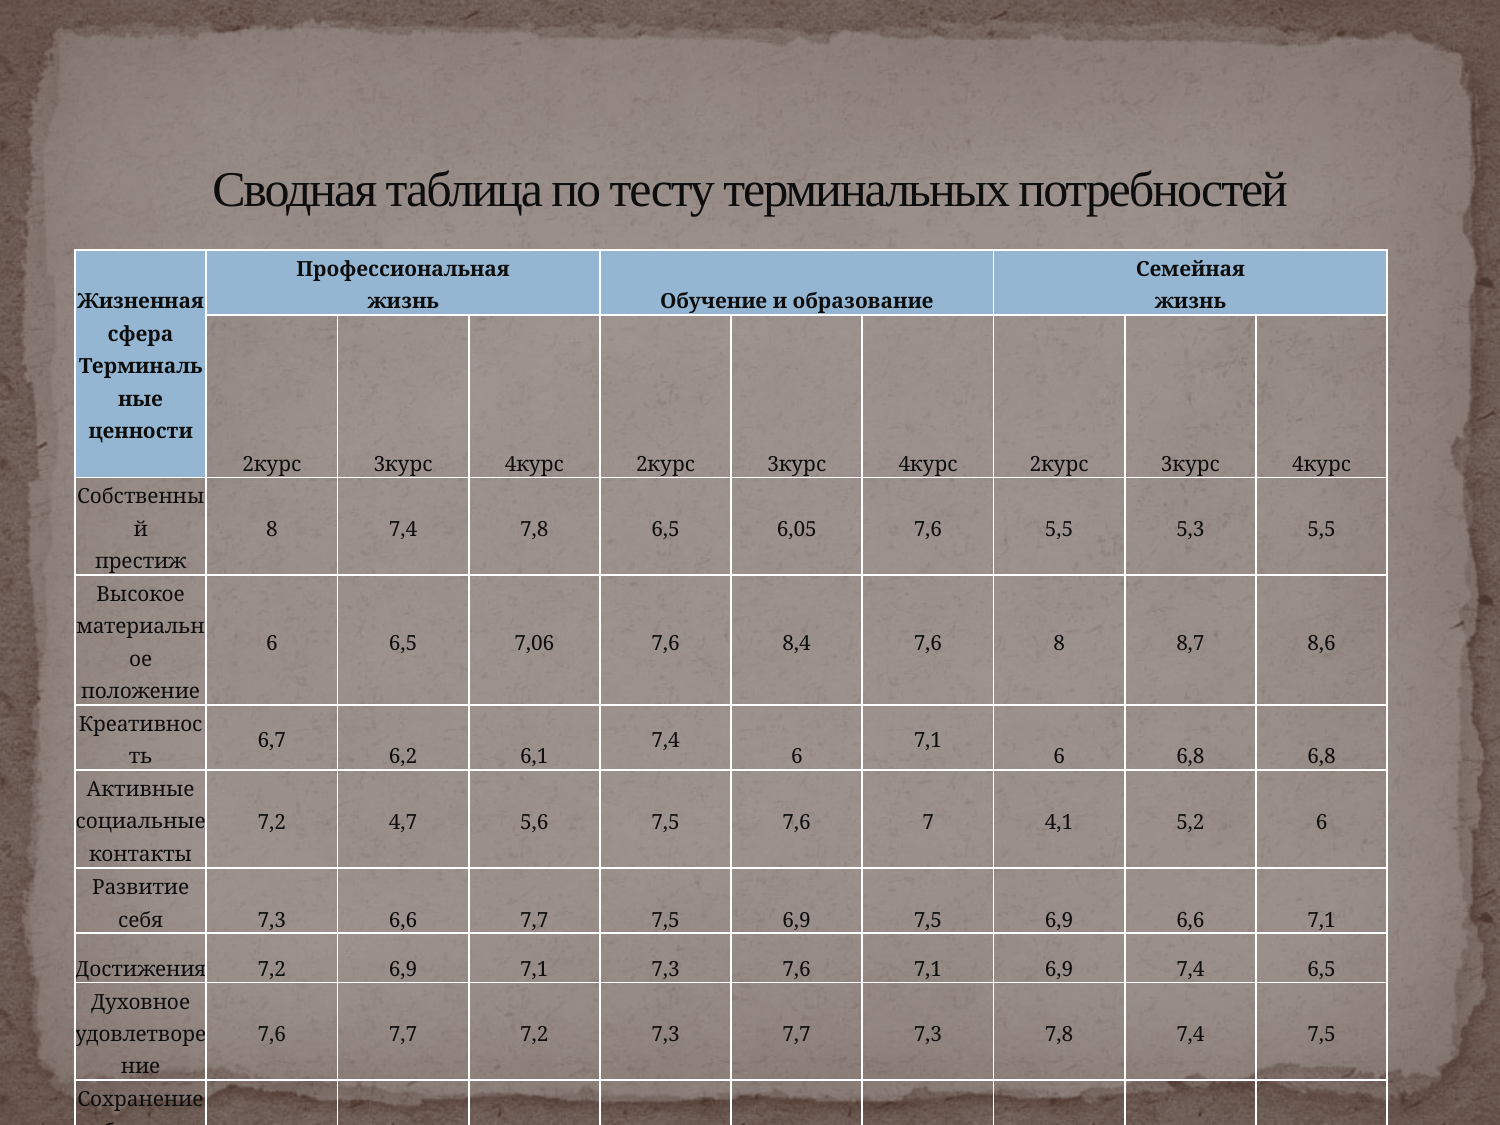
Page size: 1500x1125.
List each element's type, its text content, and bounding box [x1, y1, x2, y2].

table_cell 8 [207, 478, 337, 574]
table_cell 6,7 [1126, 1081, 1255, 1125]
table_cell 7,6 [732, 771, 861, 867]
table_cell Креативность [76, 706, 205, 769]
table_cell Высокое материальное положение [76, 576, 205, 704]
table_cell 2курс [601, 316, 730, 477]
table_cell 2курс [207, 316, 337, 477]
table_cell 8,7 [1126, 576, 1255, 704]
table_cell 7,4 [338, 478, 468, 574]
table_cell 8 [994, 576, 1124, 704]
table_cell Сохранение собственной индивидуальности [76, 1081, 205, 1125]
table_cell 3курс [732, 316, 861, 477]
table_cell 7,7 [470, 869, 599, 932]
table_cell 7,3 [601, 983, 730, 1079]
table_cell 7,1 [1257, 869, 1386, 932]
table_cell 7 [863, 771, 993, 867]
table_header Жизненная сфера Терминальные ценности [76, 251, 205, 477]
table_cell 7,3 [207, 869, 337, 932]
table_cell 4,7 [338, 771, 468, 867]
table_cell 7,1 [863, 934, 993, 982]
table_cell 3курс [1126, 316, 1255, 477]
table_cell Активные социальные контакты [76, 771, 205, 867]
table_cell 6,8 [1126, 706, 1255, 769]
table_cell 6,5 [601, 478, 730, 574]
table_cell 7,5 [601, 869, 730, 932]
table_cell 6,6 [338, 869, 468, 932]
table_cell 7,3 [863, 983, 993, 1079]
table_cell 6,9 [732, 869, 861, 932]
table_cell 6,9 [994, 934, 1124, 982]
table_cell 6,7 [207, 706, 337, 769]
table_cell 4курс [1257, 316, 1386, 477]
table_cell 7,2 [207, 771, 337, 867]
table_cell 6,8 [601, 1081, 730, 1125]
table_cell 6,9 [338, 934, 468, 982]
table_cell 5,5 [994, 478, 1124, 574]
table_cell 5,2 [1126, 771, 1255, 867]
table_cell 3курс [338, 316, 468, 477]
table_header Профессиональная жизнь [207, 251, 599, 314]
table_cell 7,2 [207, 934, 337, 982]
table_cell 7,6 [863, 478, 993, 574]
table_cell 6,1 [994, 1081, 1124, 1125]
table_cell 7,1 [863, 706, 993, 769]
table_cell Развитие себя [76, 869, 205, 932]
table_cell 7 [338, 1081, 468, 1125]
table_header Семейная жизнь [994, 251, 1386, 314]
table_cell 6,05 [732, 478, 861, 574]
table_cell 8,6 [1257, 576, 1386, 704]
table_cell 6,9 [994, 869, 1124, 932]
table_cell 6,6 [1126, 869, 1255, 932]
table_cell 4курс [470, 316, 599, 477]
table_cell 7,8 [470, 478, 599, 574]
table_cell 4,1 [994, 771, 1124, 867]
table_cell 7,8 [994, 983, 1124, 1079]
table_cell 7,5 [601, 771, 730, 867]
table_cell 7,5 [863, 869, 993, 932]
table_cell 7,2 [470, 983, 599, 1079]
table_cell 7,7 [338, 983, 468, 1079]
table_cell 6 [732, 706, 861, 769]
table_cell 6 [207, 576, 337, 704]
table_cell 6,2 [338, 706, 468, 769]
table_cell 7,6 [207, 983, 337, 1079]
table_cell 7,4 [1126, 983, 1255, 1079]
table_cell 7,6 [732, 934, 861, 982]
table_cell 6,1 [470, 706, 599, 769]
table_cell 5,5 [1257, 478, 1386, 574]
table_cell 6 [1257, 771, 1386, 867]
table_cell 8,4 [732, 576, 861, 704]
table_cell 5,6 [470, 771, 599, 867]
table_cell 6,8 [1257, 706, 1386, 769]
table_cell Духовное удовлетворение [76, 983, 205, 1079]
table_cell 4курс [863, 316, 993, 477]
table_cell 7,3 [863, 1081, 993, 1125]
table_cell 7,4 [1126, 934, 1255, 982]
table_cell Достижения [76, 934, 205, 982]
table_cell 7,4 [601, 706, 730, 769]
table_cell 7,6 [601, 576, 730, 704]
title Сводная таблица по тесту терминальных потребностей [74, 24, 1425, 225]
table_cell 2курс [994, 316, 1124, 477]
table_cell 7,06 [470, 576, 599, 704]
table_header Обучение и образование [601, 251, 993, 314]
table_cell 7,1 [470, 934, 599, 982]
table_cell 6,6 [470, 1081, 599, 1125]
table_cell 7,3 [601, 934, 730, 982]
table_cell 6,5 [338, 576, 468, 704]
table_cell Собственный престиж [76, 478, 205, 574]
table_cell 6 [994, 706, 1124, 769]
table_cell 7,5 [1257, 983, 1386, 1079]
table_cell 6,4 [1257, 1081, 1386, 1125]
table_cell 6,5 [1257, 934, 1386, 982]
table_cell 5,3 [1126, 478, 1255, 574]
table_cell 7,6 [863, 576, 993, 704]
table_cell 7,7 [732, 983, 861, 1079]
table_cell 6,7 [207, 1081, 337, 1125]
table_cell 5,9 [732, 1081, 861, 1125]
